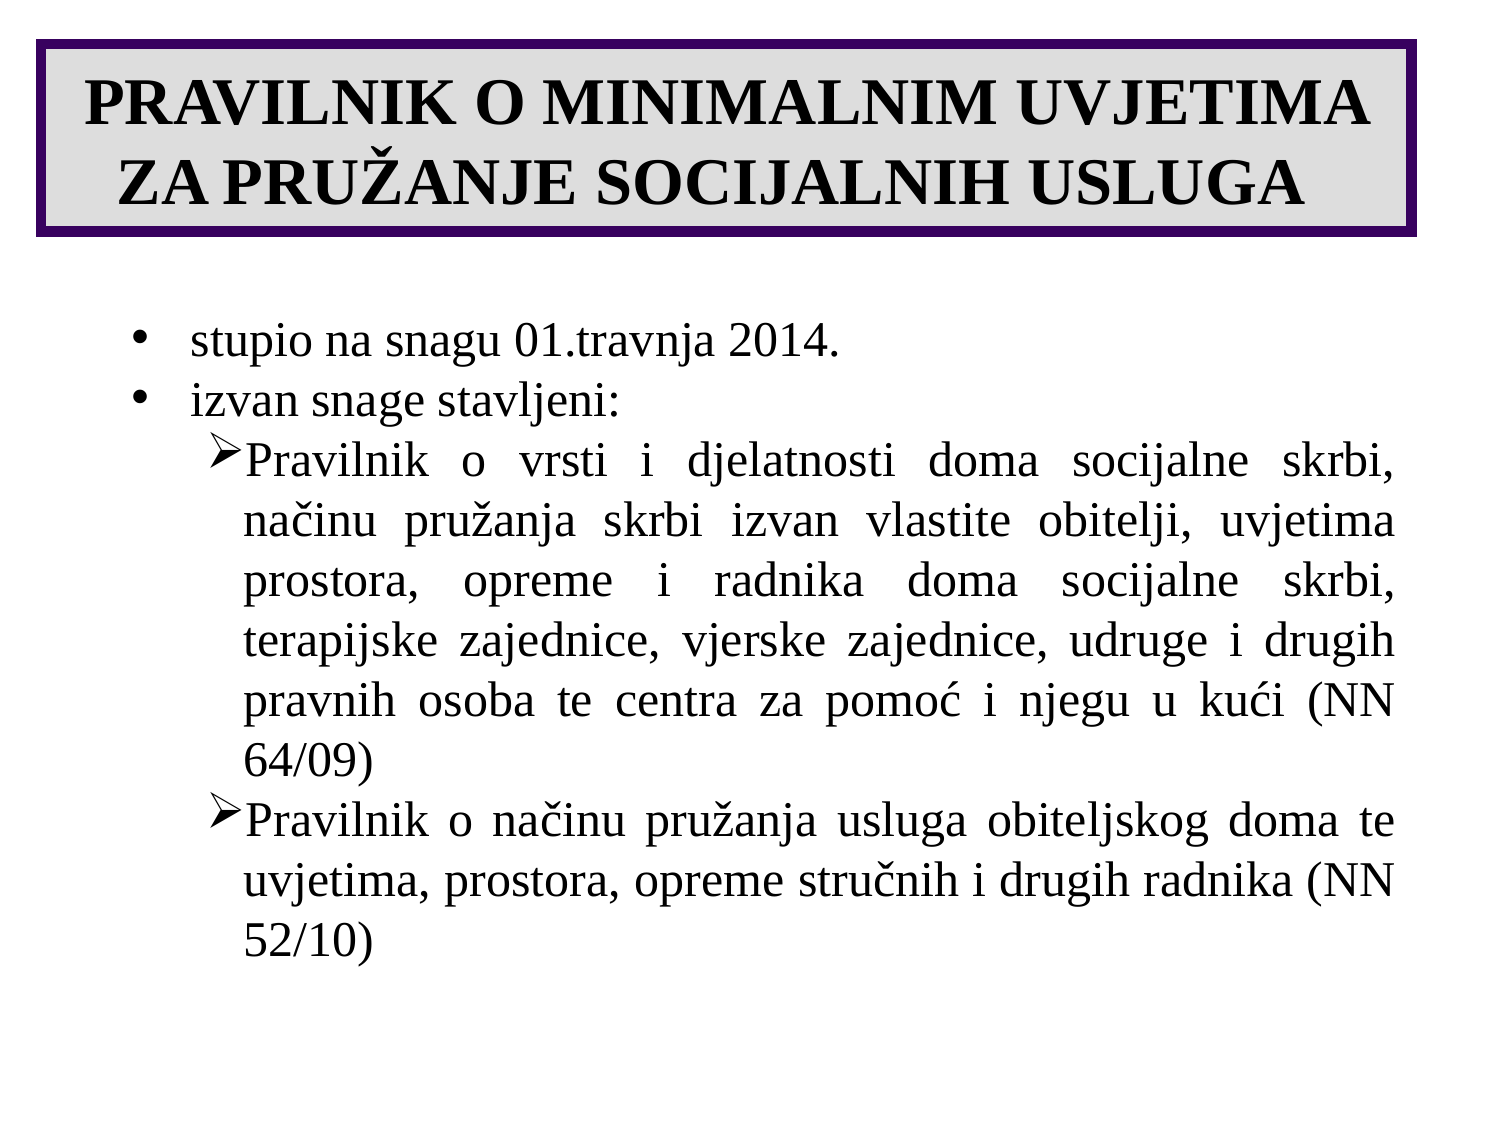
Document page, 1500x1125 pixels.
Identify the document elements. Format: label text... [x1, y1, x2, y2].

list stupio na snagu 01.travnja 2014. izvan snage stavljeni: Pravilnik o vrsti i djelatnosti doma socijalne skrbi, načinu pružanja skrbi izvan vlastite obitelji, uvjetima prostora, opreme i radnika doma socijalne skrbi, terapijske zajednice, vjerske zajednice, udruge i drugih pravnih osoba te centra za pomoć i njegu u kući (NN 64/09) Pravilnik o načinu pružanja usluga obiteljskog doma te uvjetima, prostora, opreme stručnih i drugih radnika (NN 52/10) [41, 299, 1412, 1119]
title PRAVILNIK O MINIMALNIM UVJETIMA ZA PRUŽANJE SOCIJALNIH USLUGA [41, 44, 1412, 232]
